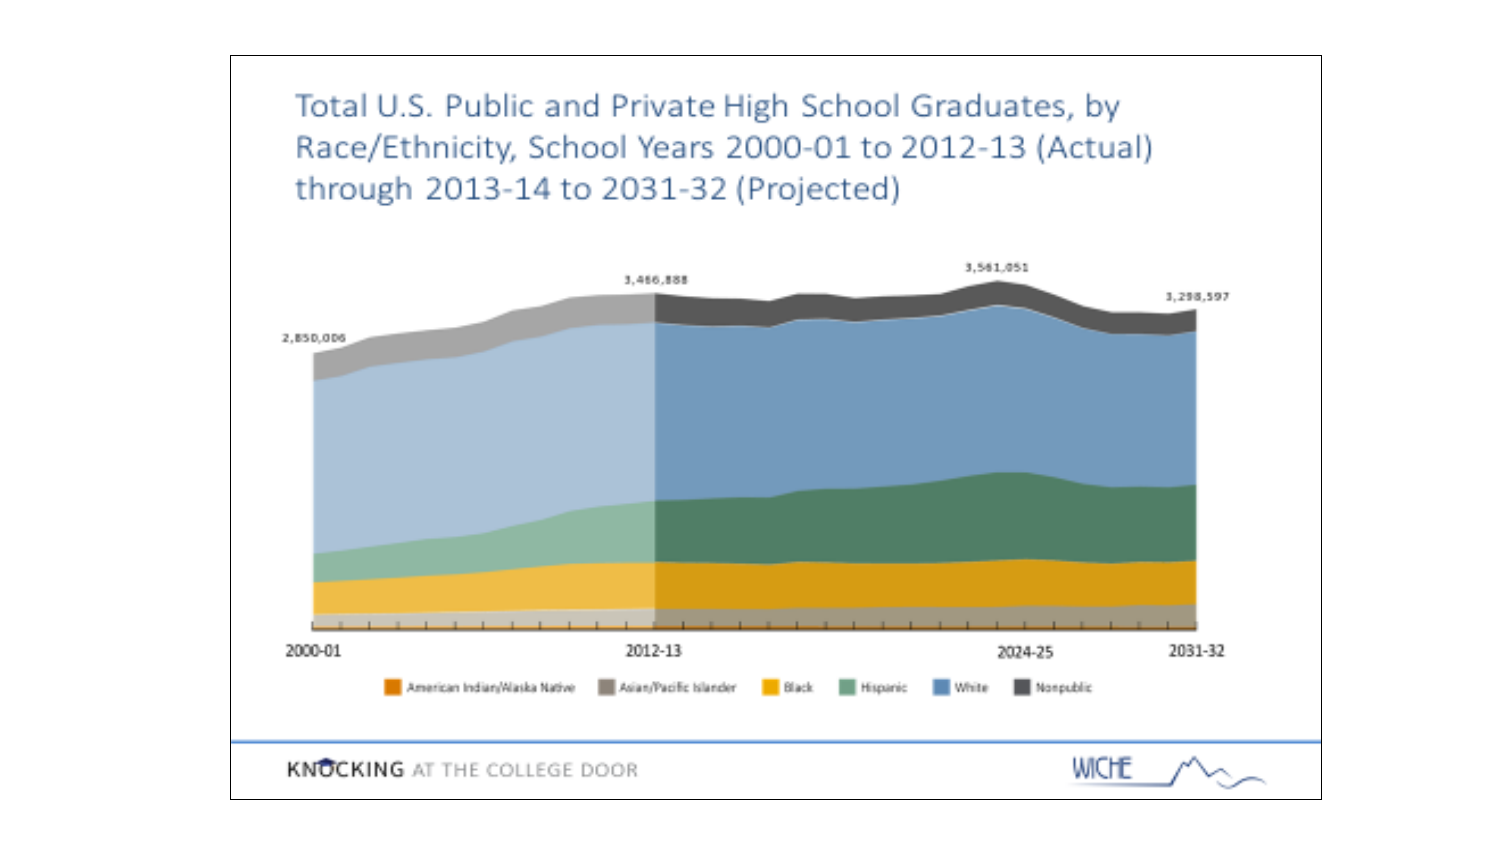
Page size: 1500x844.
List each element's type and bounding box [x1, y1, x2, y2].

list [229, 54, 1322, 800]
